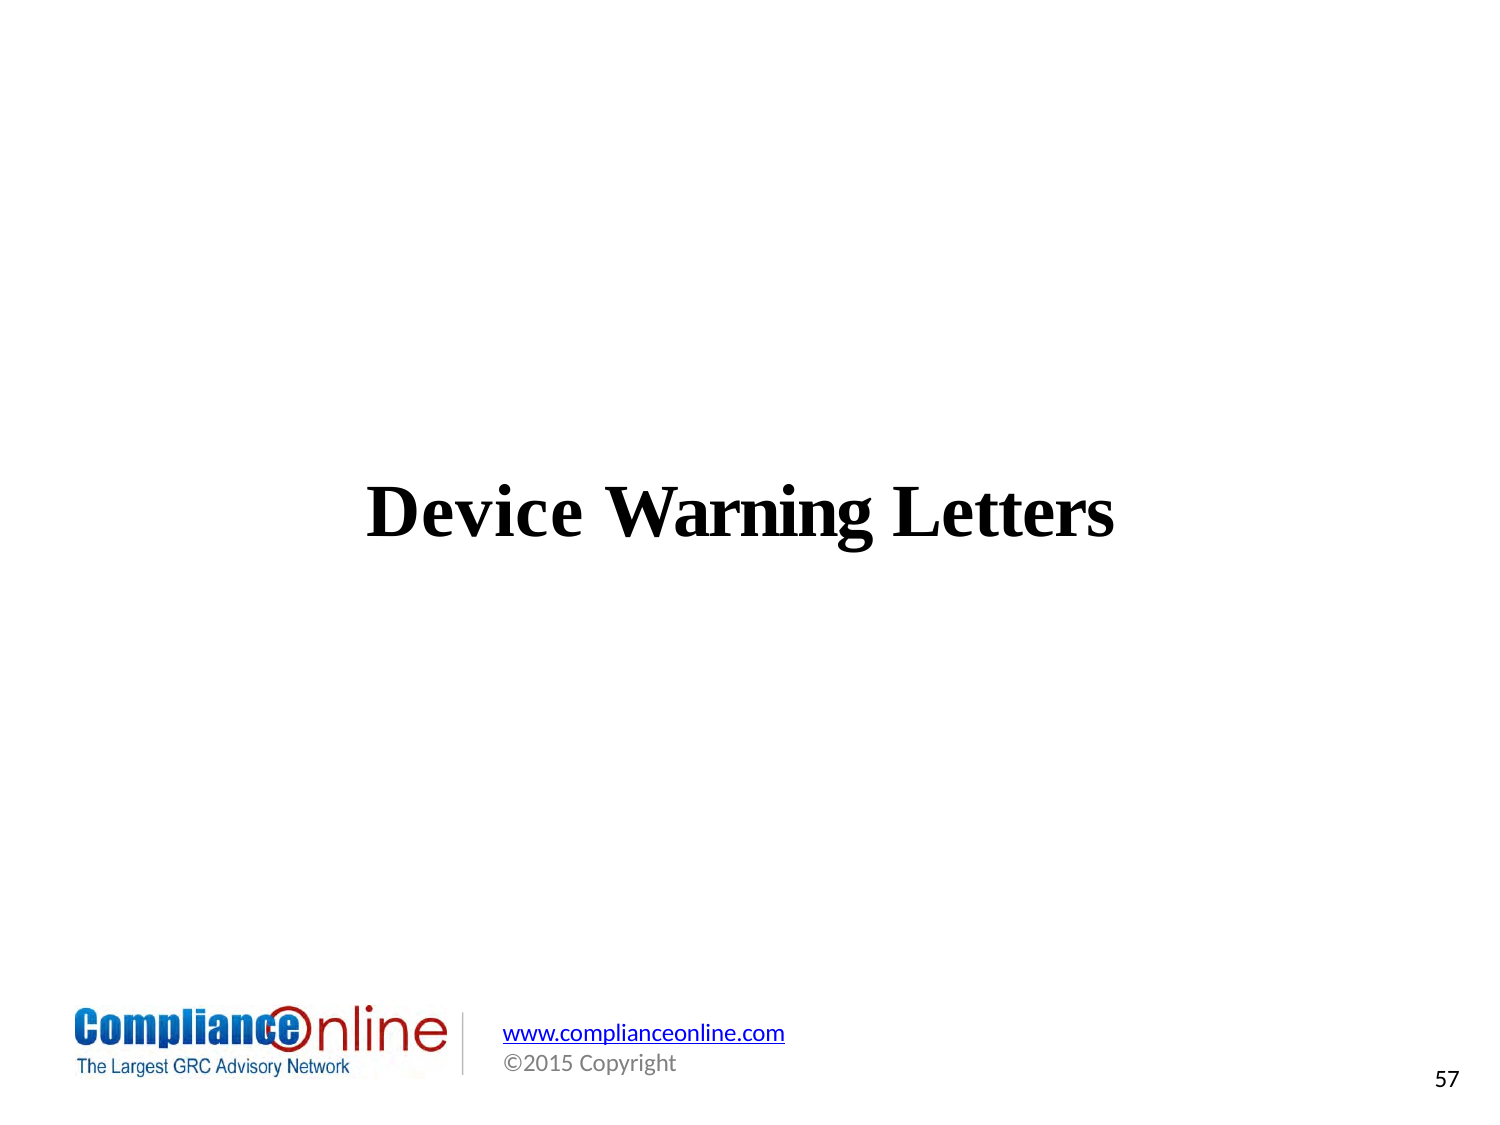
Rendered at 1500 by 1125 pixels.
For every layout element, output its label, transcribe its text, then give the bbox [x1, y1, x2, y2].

text_box www.complianceonline.com ©2015 Copyright [500, 1014, 793, 1076]
text_box 57 [1432, 1060, 1463, 1093]
text_box [75, 1005, 447, 1079]
title Device Warning Letters [364, 459, 1121, 650]
